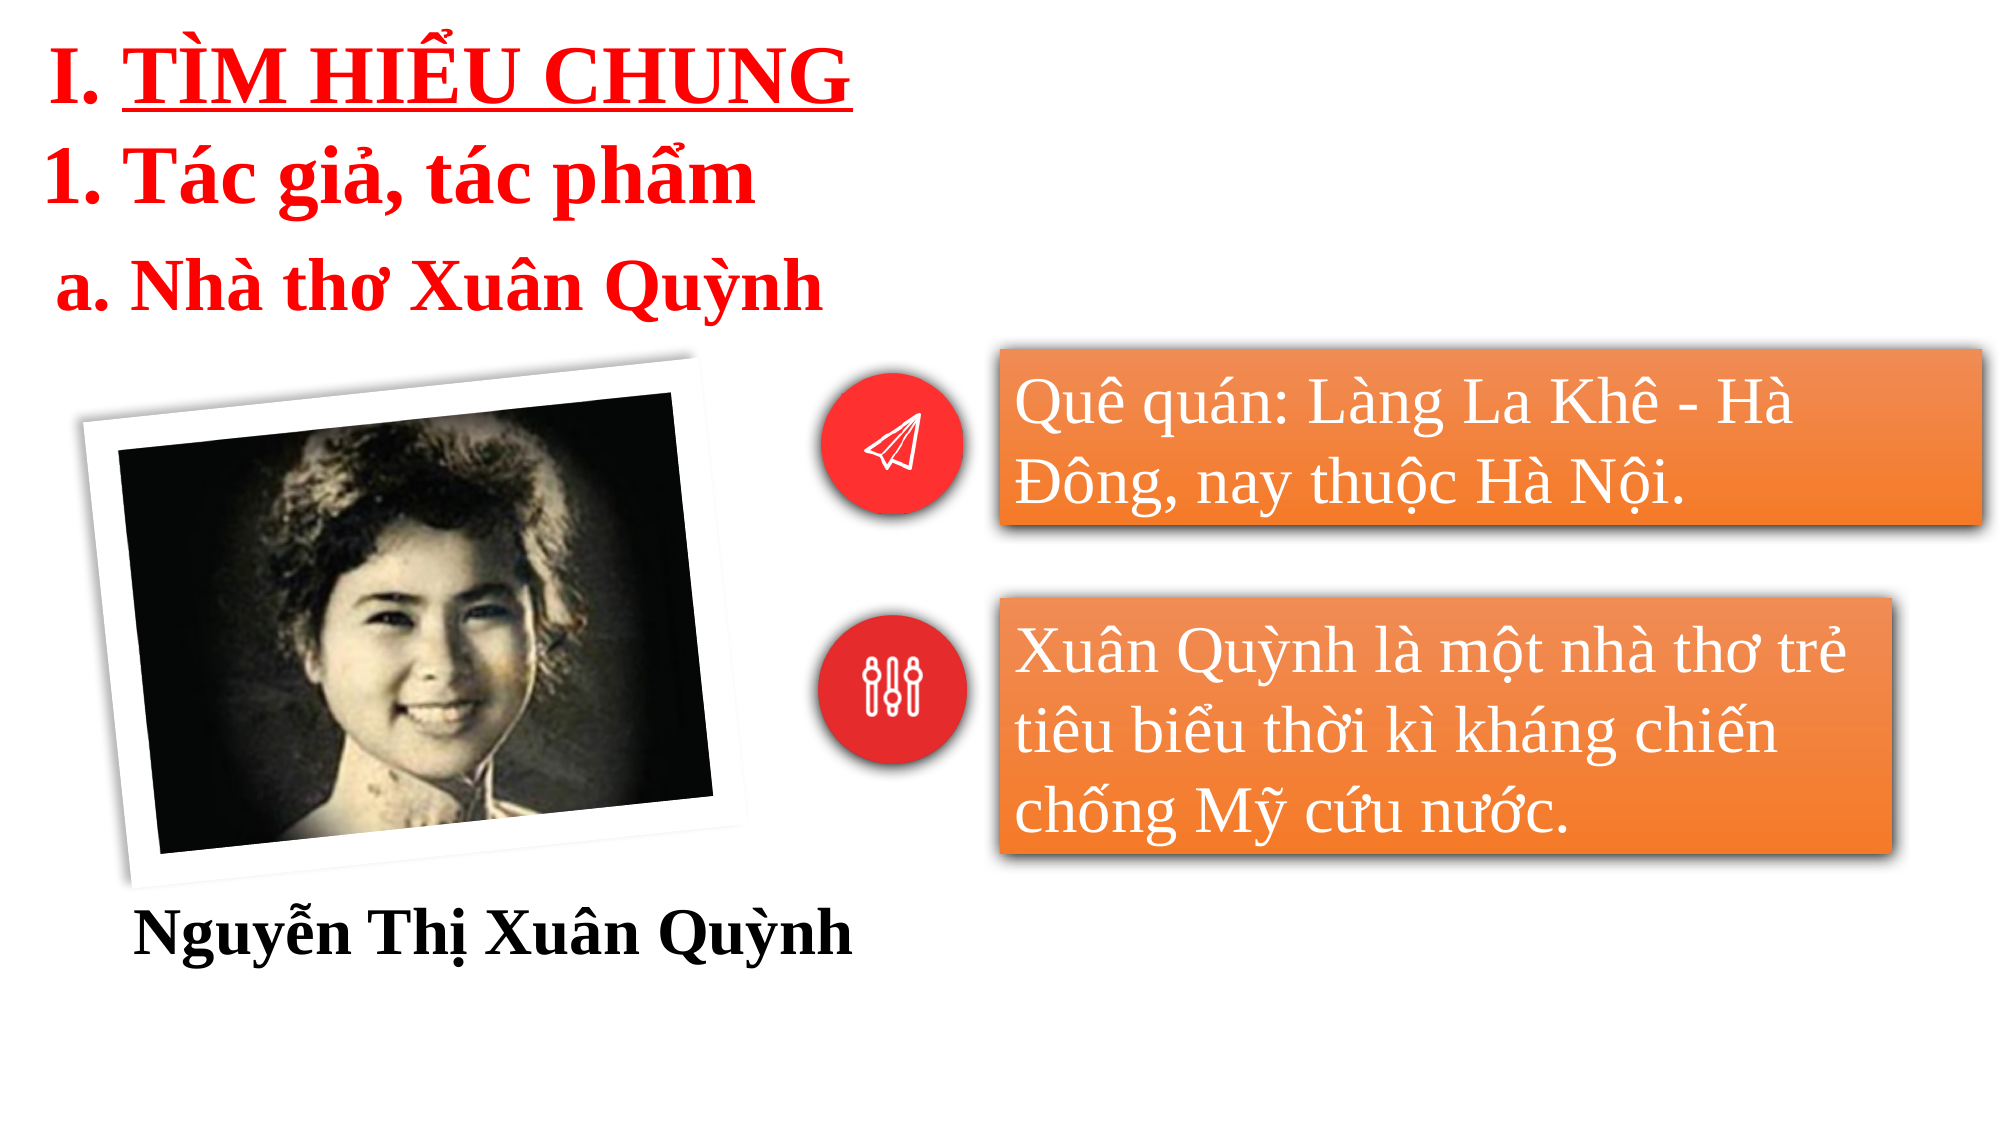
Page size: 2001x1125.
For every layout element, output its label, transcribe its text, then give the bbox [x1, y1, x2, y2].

text_box Quê quán: Làng La Khê - Hà Đông, nay thuộc Hà Nội. [999, 349, 1983, 525]
text_box Nguyễn Thị Xuân Quỳnh [119, 880, 869, 975]
picture [817, 615, 967, 764]
picture [821, 373, 963, 514]
picture [119, 393, 713, 853]
text_box Xuân Quỳnh là một nhà thơ trẻ tiêu biểu thời kì kháng chiến chống Mỹ cứu nước. [999, 598, 1892, 854]
text_box I. TÌM HIỂU CHUNG 1. Tác giả, tác phẩm [26, 12, 868, 337]
text_box a. Nhà thơ Xuân Quỳnh [26, 228, 840, 333]
